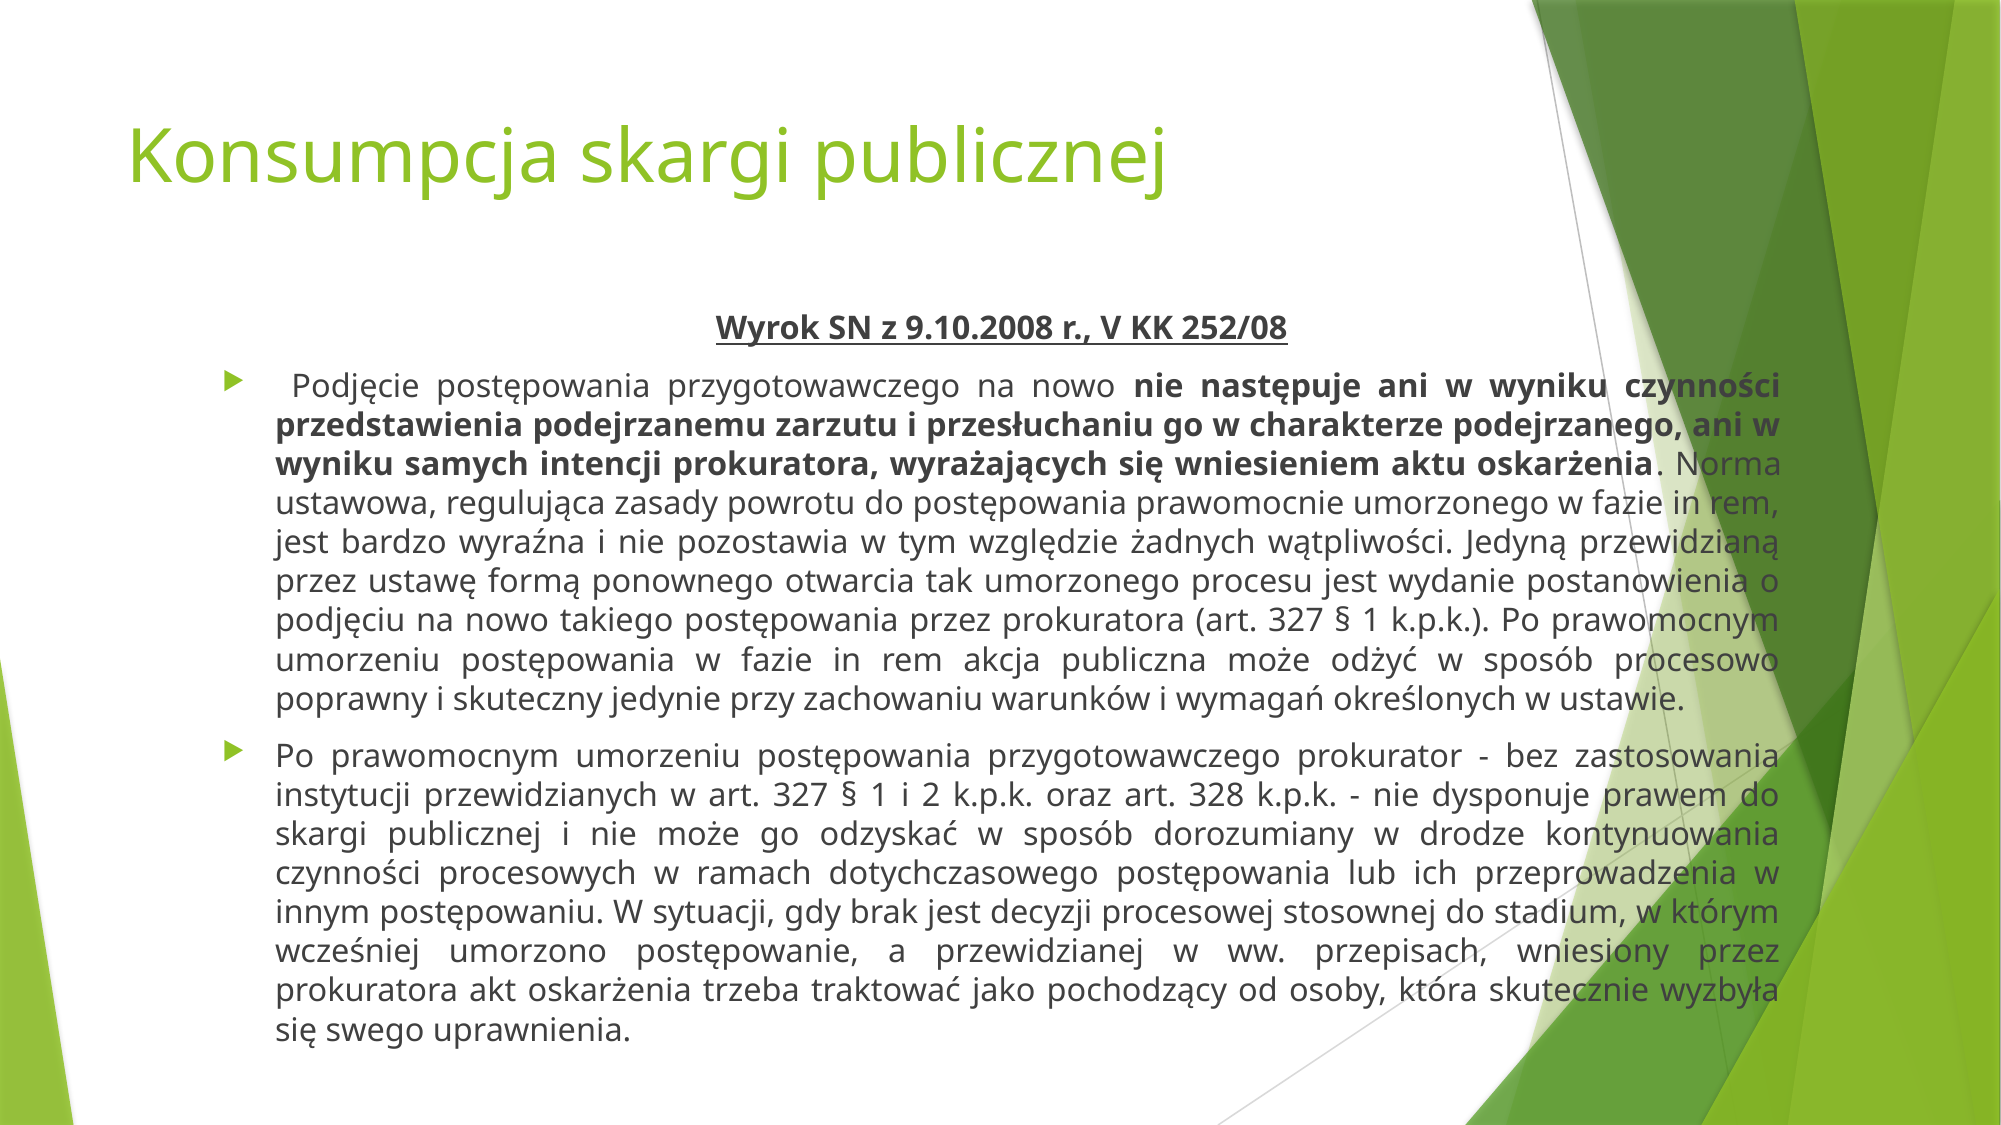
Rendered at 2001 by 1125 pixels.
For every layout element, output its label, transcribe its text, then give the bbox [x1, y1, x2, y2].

list Wyrok SN z 9.10.2008 r., V KK 252/08 Podjęcie postępowania przygotowawczego na nowo nie następuje ani w wyniku czynności przedstawienia podejrzanemu zarzutu i przesłuchaniu go w charakterze podejrzanego, ani w wyniku samych intencji prokuratora, wyrażających się wniesieniem aktu oskarżenia. Norma ustawowa, regulująca zasady powrotu do postępowania prawomocnie umorzonego w fazie in rem, jest bardzo wyraźna i nie pozostawia w tym względzie żadnych wątpliwości. Jedyną przewidzianą przez ustawę formą ponownego otwarcia tak umorzonego procesu jest wydanie postanowienia o podjęciu na nowo takiego postępowania przez prokuratora (art. 327 § 1 k.p.k.). Po prawomocnym umorzeniu postępowania w fazie in rem akcja publiczna może odżyć w sposób procesowo poprawny i skuteczny jedynie przy zachowaniu warunków i wymagań określonych w ustawie. Po prawomocnym umorzeniu postępowania przygotowawczego prokurator - bez zastosowania instytucji przewidzianych w art. 327 § 1 i 2 k.p.k. oraz art. 328 k.p.k. - nie dysponuje prawem do skargi publicznej i nie może go odzyskać w sposób dorozumiany w drodze kontynuowania czynności procesowych w ramach dotychczasowego postępowania lub ich przeprowadzenia w innym postępowaniu. W sytuacji, gdy brak jest decyzji procesowej stosownej do stadium, w którym wcześniej umorzono postępowanie, a przewidzianej w ww. przepisach, wniesiony przez prokuratora akt oskarżenia trzeba traktować jako pochodzący od osoby, która skutecznie wyzbyła się swego uprawnienia. [206, 299, 1797, 1086]
title Konsumpcja skargi publicznej [111, 99, 1522, 317]
